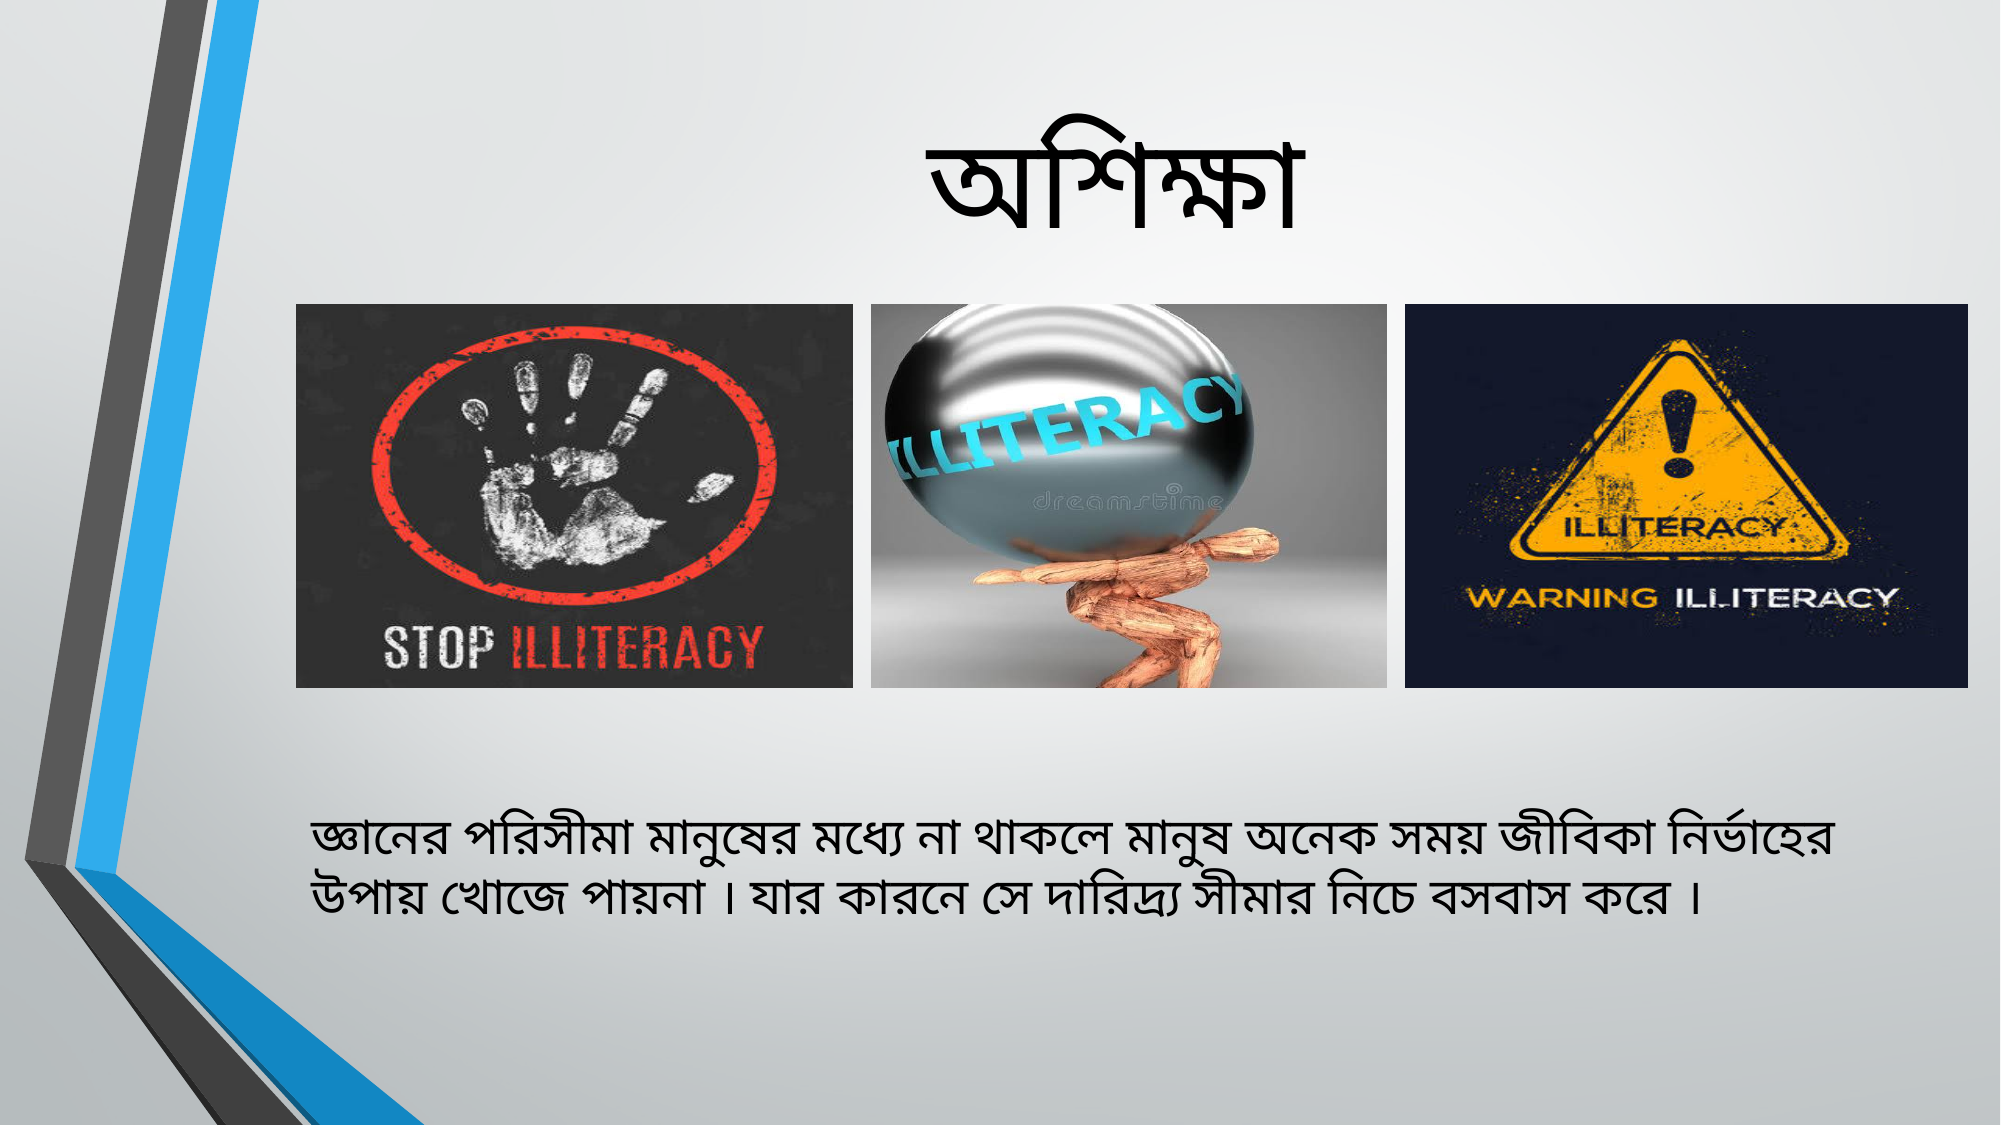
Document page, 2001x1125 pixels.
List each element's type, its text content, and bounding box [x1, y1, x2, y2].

title অশিক্ষা [296, 53, 1968, 305]
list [296, 304, 854, 689]
text_box জ্ঞানের পরিসীমা মানুষের মধ্যে না থাকলে মানুষ অনেক সময় জীবিকা নির্ভাহের উপায় খোজে পায়না । যার কারনে সে দারিদ্র্য সীমার নিচে বসবাস করে । [296, 797, 1968, 932]
picture [871, 304, 1387, 689]
picture [1404, 304, 1968, 689]
